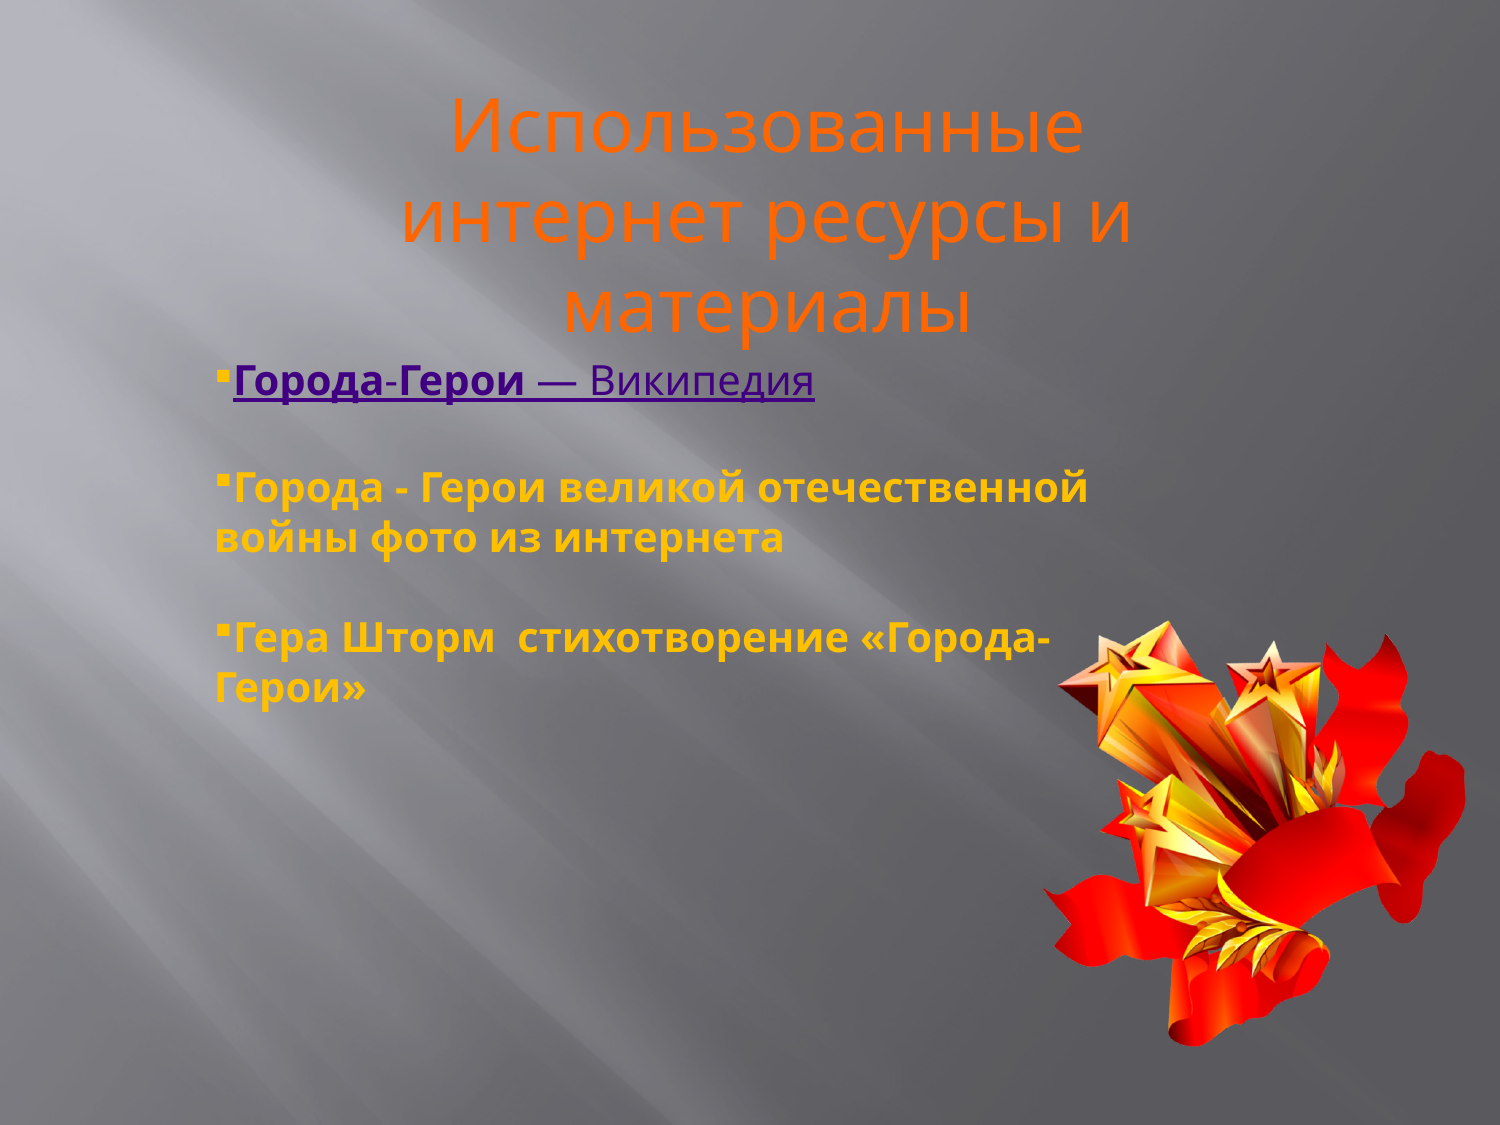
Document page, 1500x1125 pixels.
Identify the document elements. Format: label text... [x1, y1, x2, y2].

text_box Города-Герои — Википедия Города - Герои великой отечественной войны фото из интернета Гера Шторм стихотворение «Города-Герои» [199, 246, 1207, 813]
picture [948, 496, 1500, 1105]
text_box Использованные интернет ресурсы и материалы [304, 70, 1231, 445]
